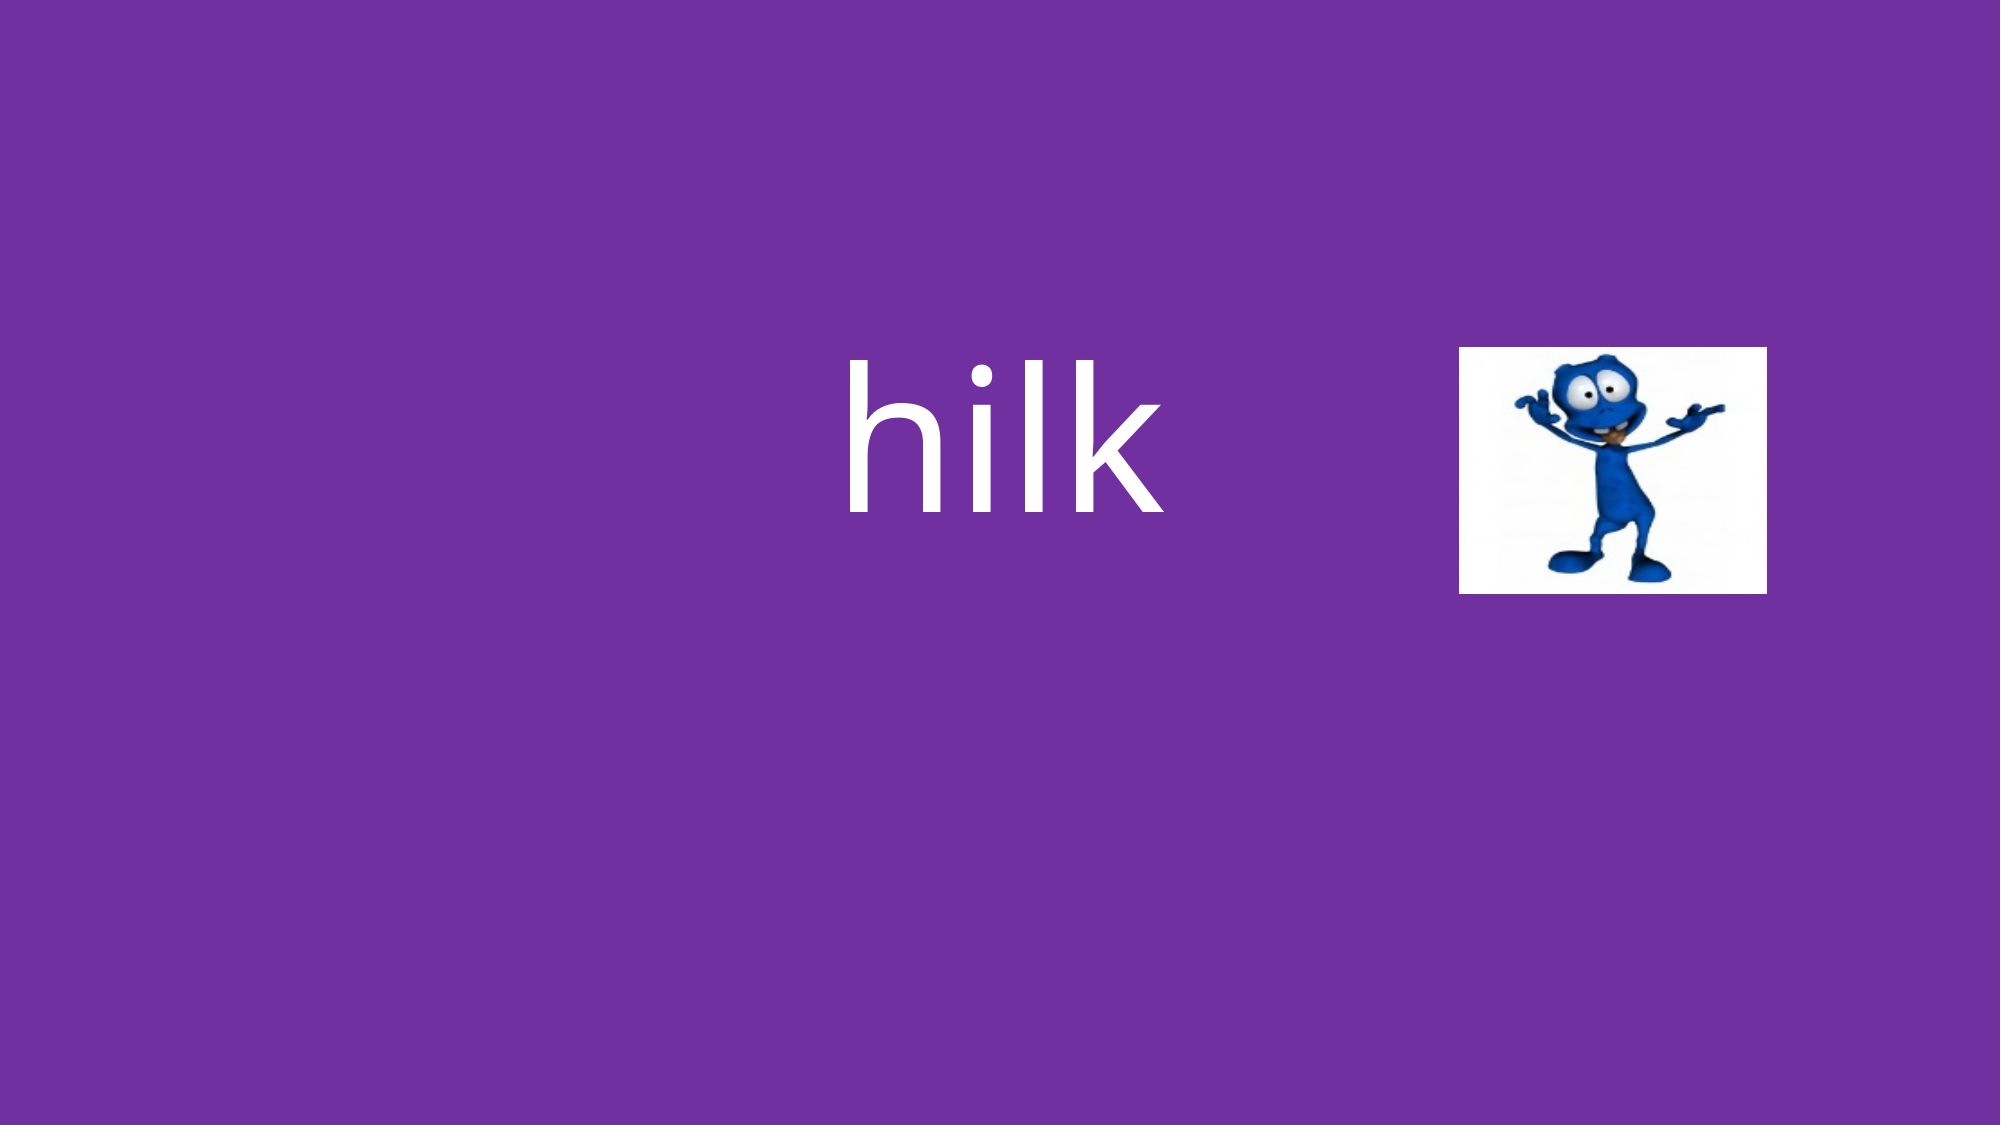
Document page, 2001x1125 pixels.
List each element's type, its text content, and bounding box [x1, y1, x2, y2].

text_box hilk [509, 304, 1491, 560]
picture [1459, 347, 1767, 595]
